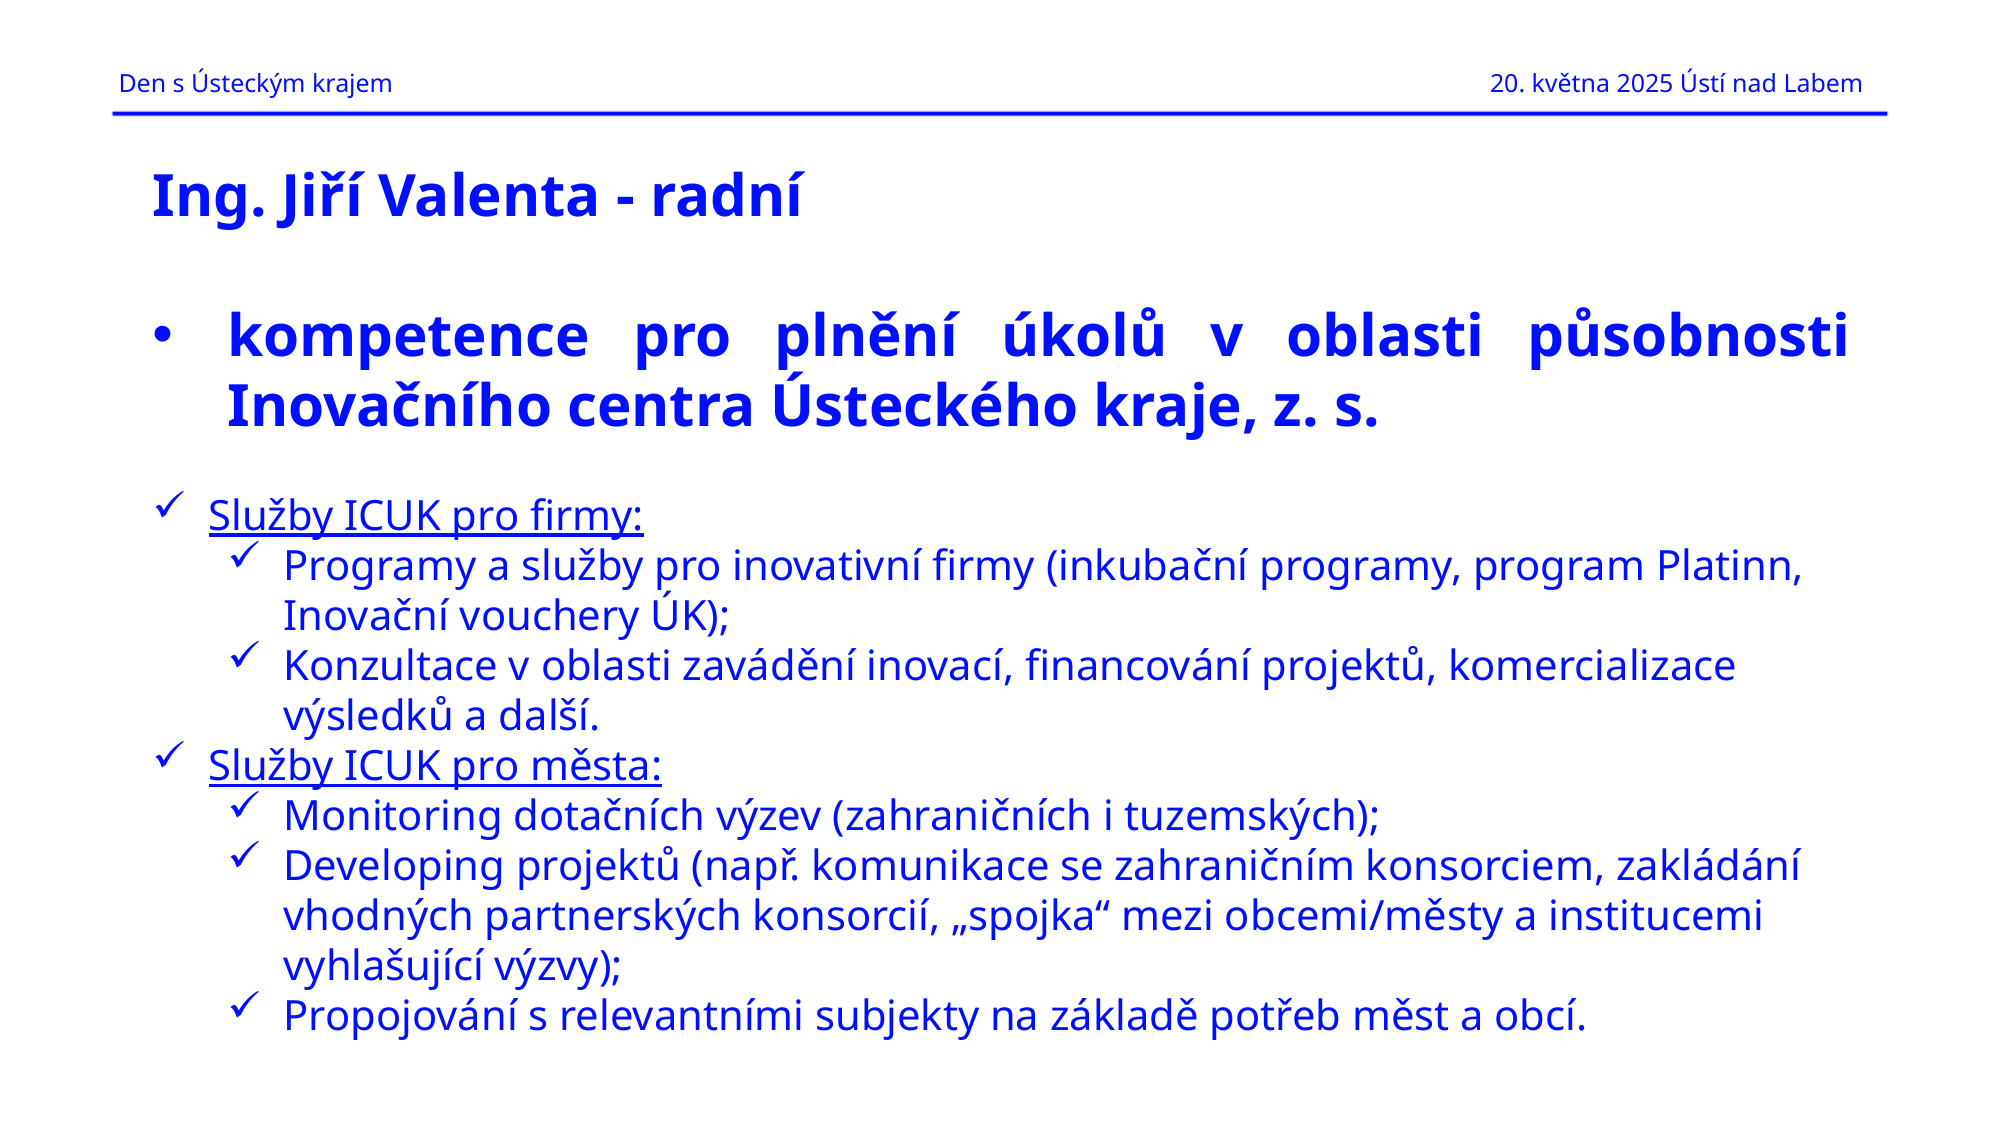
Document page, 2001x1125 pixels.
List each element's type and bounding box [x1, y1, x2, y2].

list [0, 0, 2000, 1125]
